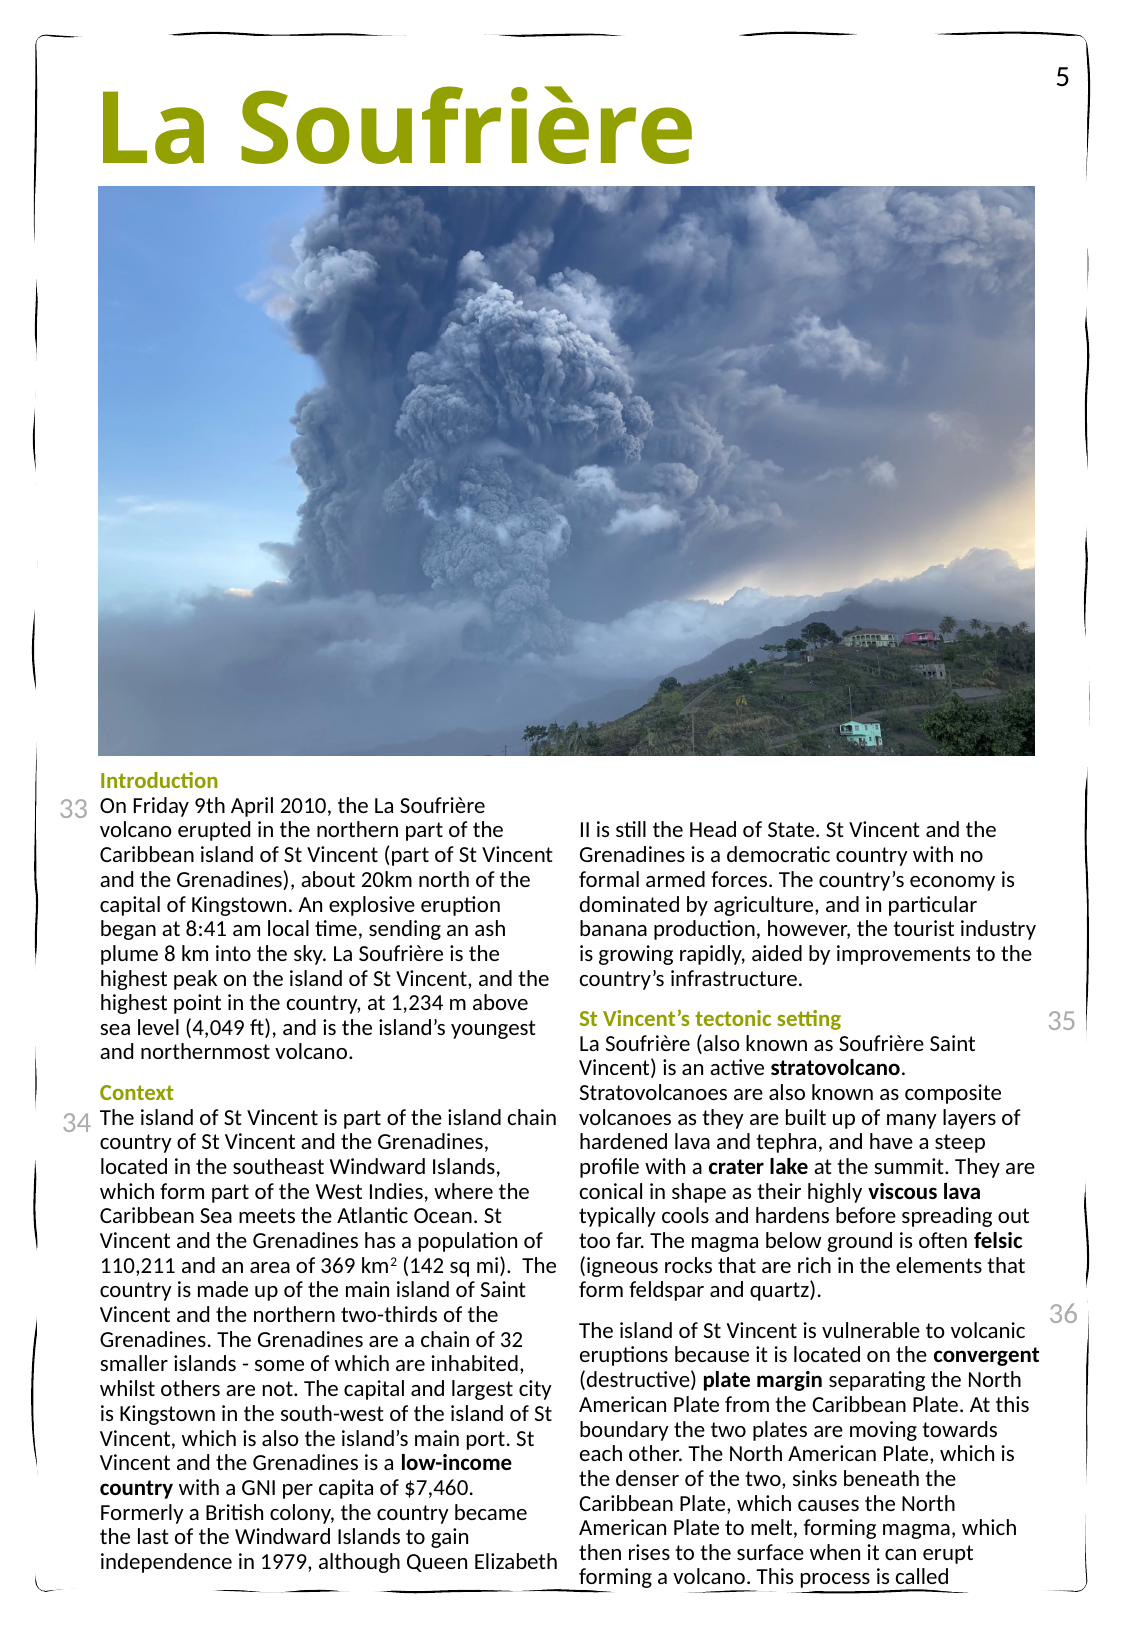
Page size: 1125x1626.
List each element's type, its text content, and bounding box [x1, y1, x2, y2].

title La Soufrière [79, 61, 1050, 200]
text_box 33 [44, 782, 114, 832]
text_box [31, 31, 1090, 1594]
list Introduction On Friday 9th April 2010, the La Soufrière volcano erupted in the northern part of the Caribbean island of St Vincent (part of St Vincent and the Grenadines), about 20km north of the capital of Kingstown. An explosive eruption began at 8:41 am local time, sending an ash plume 8 km into the sky. La Soufrière is the highest peak on the island of St Vincent, and the highest point in the country, at 1,234 m above sea level (4,049 ft), and is the island’s youngest and northernmost volcano. Context The island of St Vincent is part of the island chain country of St Vincent and the Grenadines, located in the southeast Windward Islands, which form part of the West Indies, where the Caribbean Sea meets the Atlantic Ocean. St Vincent and the Grenadines has a population of 110,211 and an area of 369 km2 (142 sq mi). The country is made up of the main island of Saint Vincent and the northern two-thirds of the Grenadines. The Grenadines are a chain of 32 smaller islands - some of which are inhabited, whilst others are not. The capital and largest city is Kingstown in the south-west of the island of St Vincent, which is also the island’s main port. St Vincent and the Grenadines is a low-income country with a GNI per capita of $7,460. Formerly a British colony, the country became the last of the Windward Islands to gain independence in 1979, although Queen Elizabeth II is still the Head of State. St Vincent and the Grenadines is a democratic country with no formal armed forces. The country’s economy is dominated by agriculture, and in particular banana production, however, the tourist industry is growing rapidly, aided by improvements to the country’s infrastructure. St Vincent’s tectonic setting La Soufrière (also known as Soufrière Saint Vincent) is an active stratovolcano. Stratovolcanoes are also known as composite volcanoes as they are built up of many layers of hardened lava and tephra, and have a steep profile with a crater lake at the summit. They are conical in shape as their highly viscous lava typically cools and hardens before spreading out too far. The magma below ground is often felsic (igneous rocks that are rich in the elements that form feldspar and quartz). The island of St Vincent is vulnerable to volcanic eruptions because it is located on the convergent (destructive) plate margin separating the North American Plate from the Caribbean Plate. At this boundary the two plates are moving towards each other. The North American Plate, which is the denser of the two, sinks beneath the Caribbean Plate, which causes the North American Plate to melt, forming magma, which then rises to the surface when it can erupt forming a volcano. This process is called [85, 761, 1056, 1555]
text_box 5 [1019, 50, 1107, 100]
text_box 36 [1033, 1286, 1103, 1337]
text_box 34 [47, 1095, 117, 1146]
picture [98, 186, 1035, 756]
text_box 35 [1032, 994, 1102, 1044]
